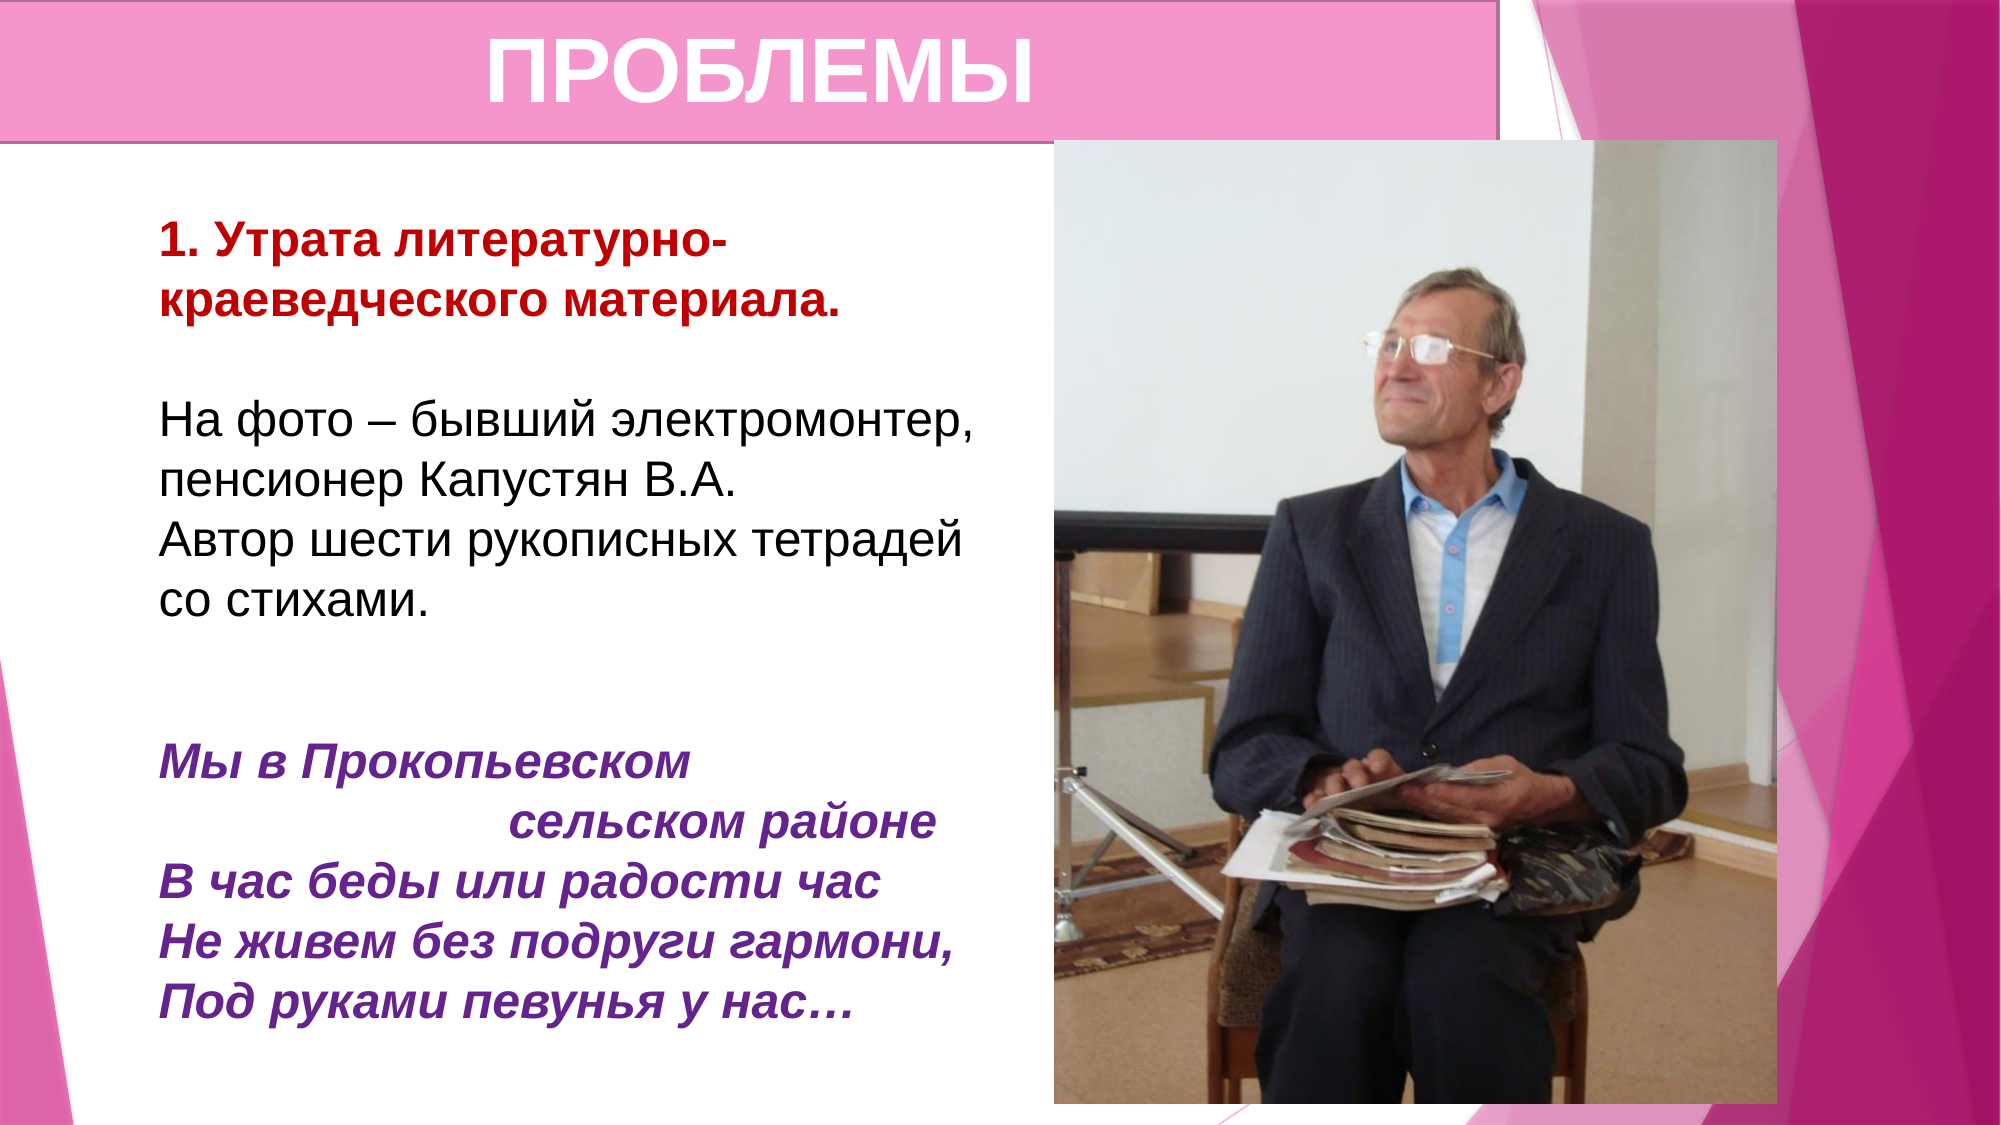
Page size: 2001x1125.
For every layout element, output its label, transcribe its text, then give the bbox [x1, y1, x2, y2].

text_box [0, 0, 1500, 144]
text_box ПРОБЛЕМЫ [469, 3, 1615, 129]
text_box 1. Утрата литературно-краеведческого материала. На фото – бывший электромонтер, пенсионер Капустян В.А. Автор шести рукописных тетрадей со стихами. [143, 199, 1013, 680]
picture [1054, 139, 1778, 1104]
text_box Мы в Прокопьевском сельском районе В час беды или радости час Не живем без подруги гармони, Под руками певунья у нас… [143, 720, 1043, 1036]
